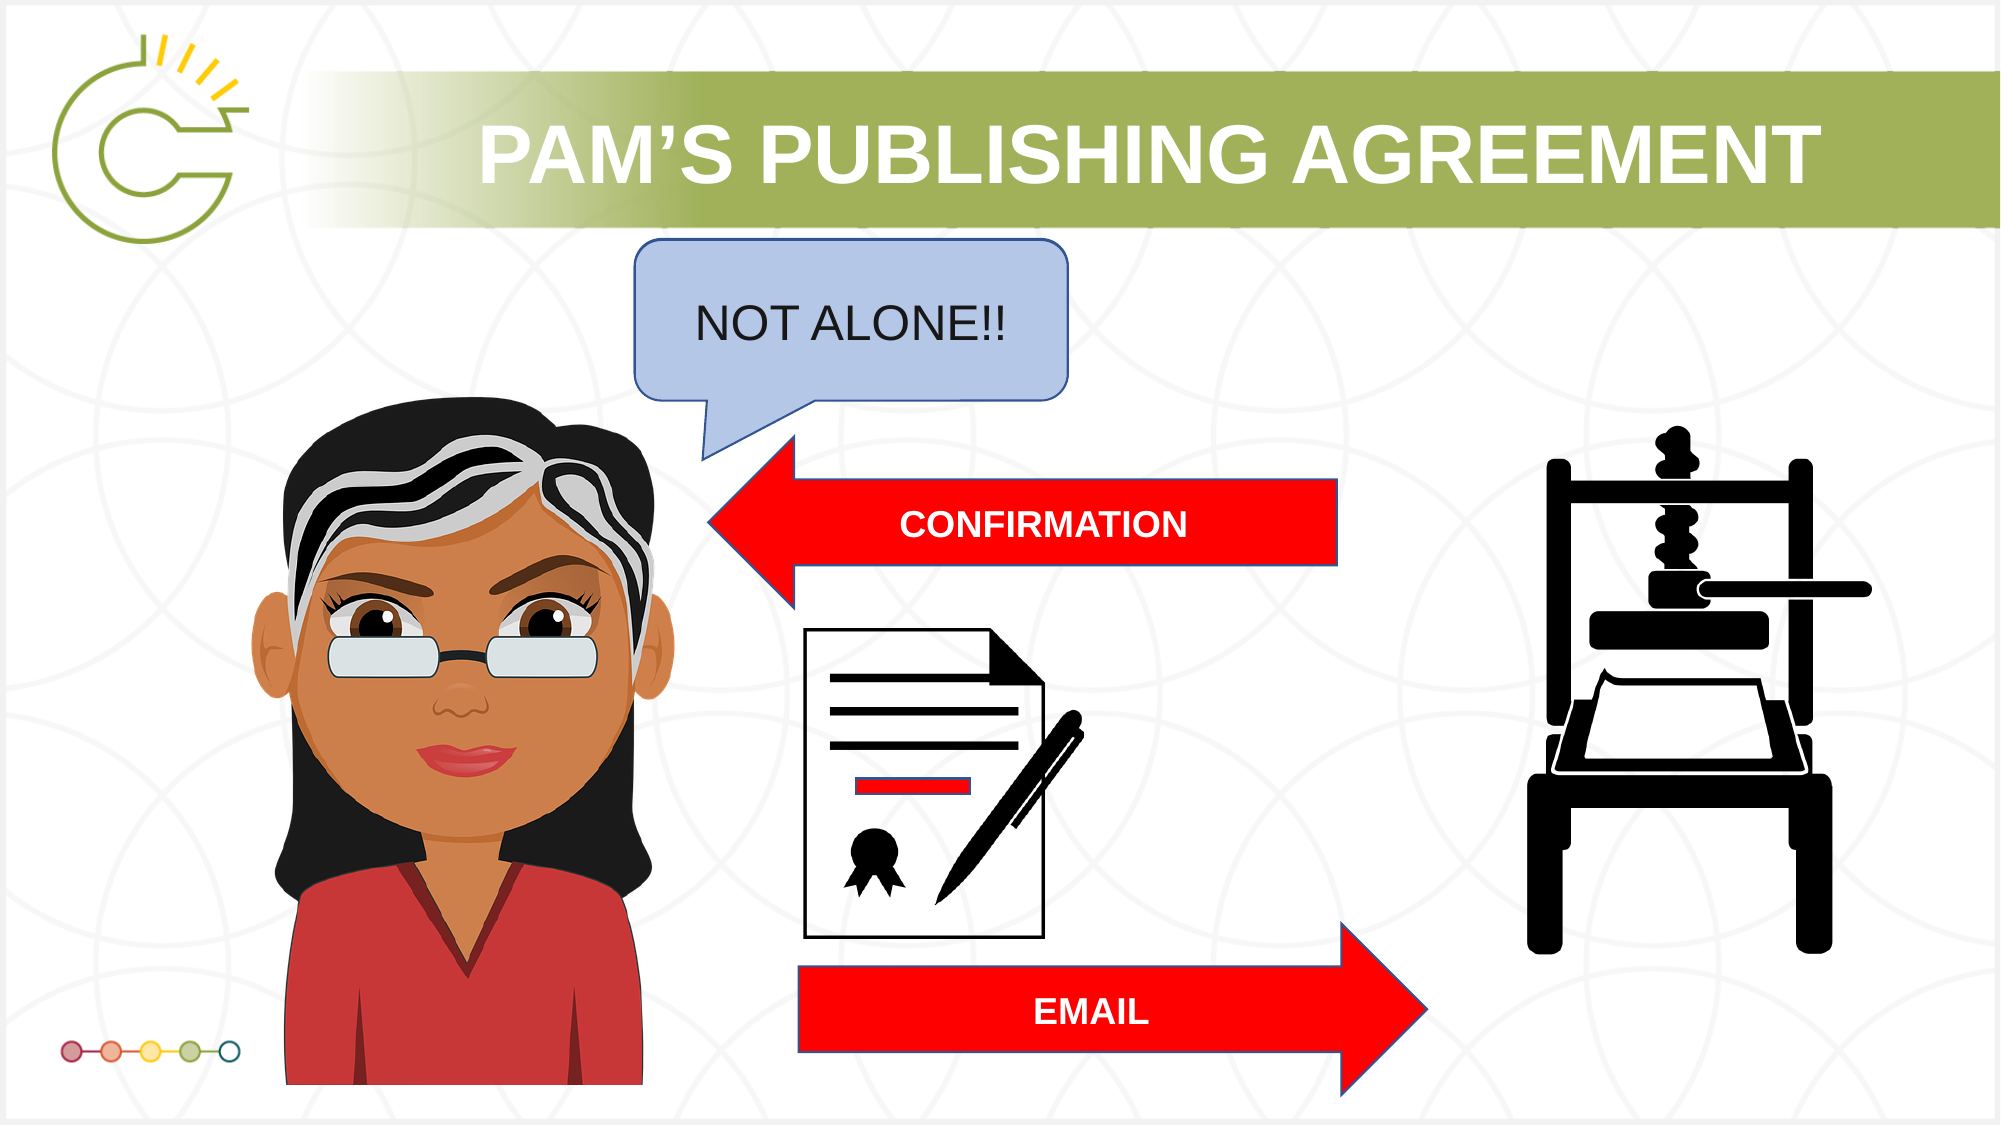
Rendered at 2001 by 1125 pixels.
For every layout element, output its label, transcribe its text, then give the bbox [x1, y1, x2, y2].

text_box EMAIL [799, 920, 1429, 1098]
title PAM’S PUBLISHING AGREEMENT [438, 85, 1863, 240]
text_box CONFIRMATION [799, 478, 1338, 567]
picture [0, 0, 2001, 1125]
text_box NOT ALONE!! [633, 240, 1069, 411]
